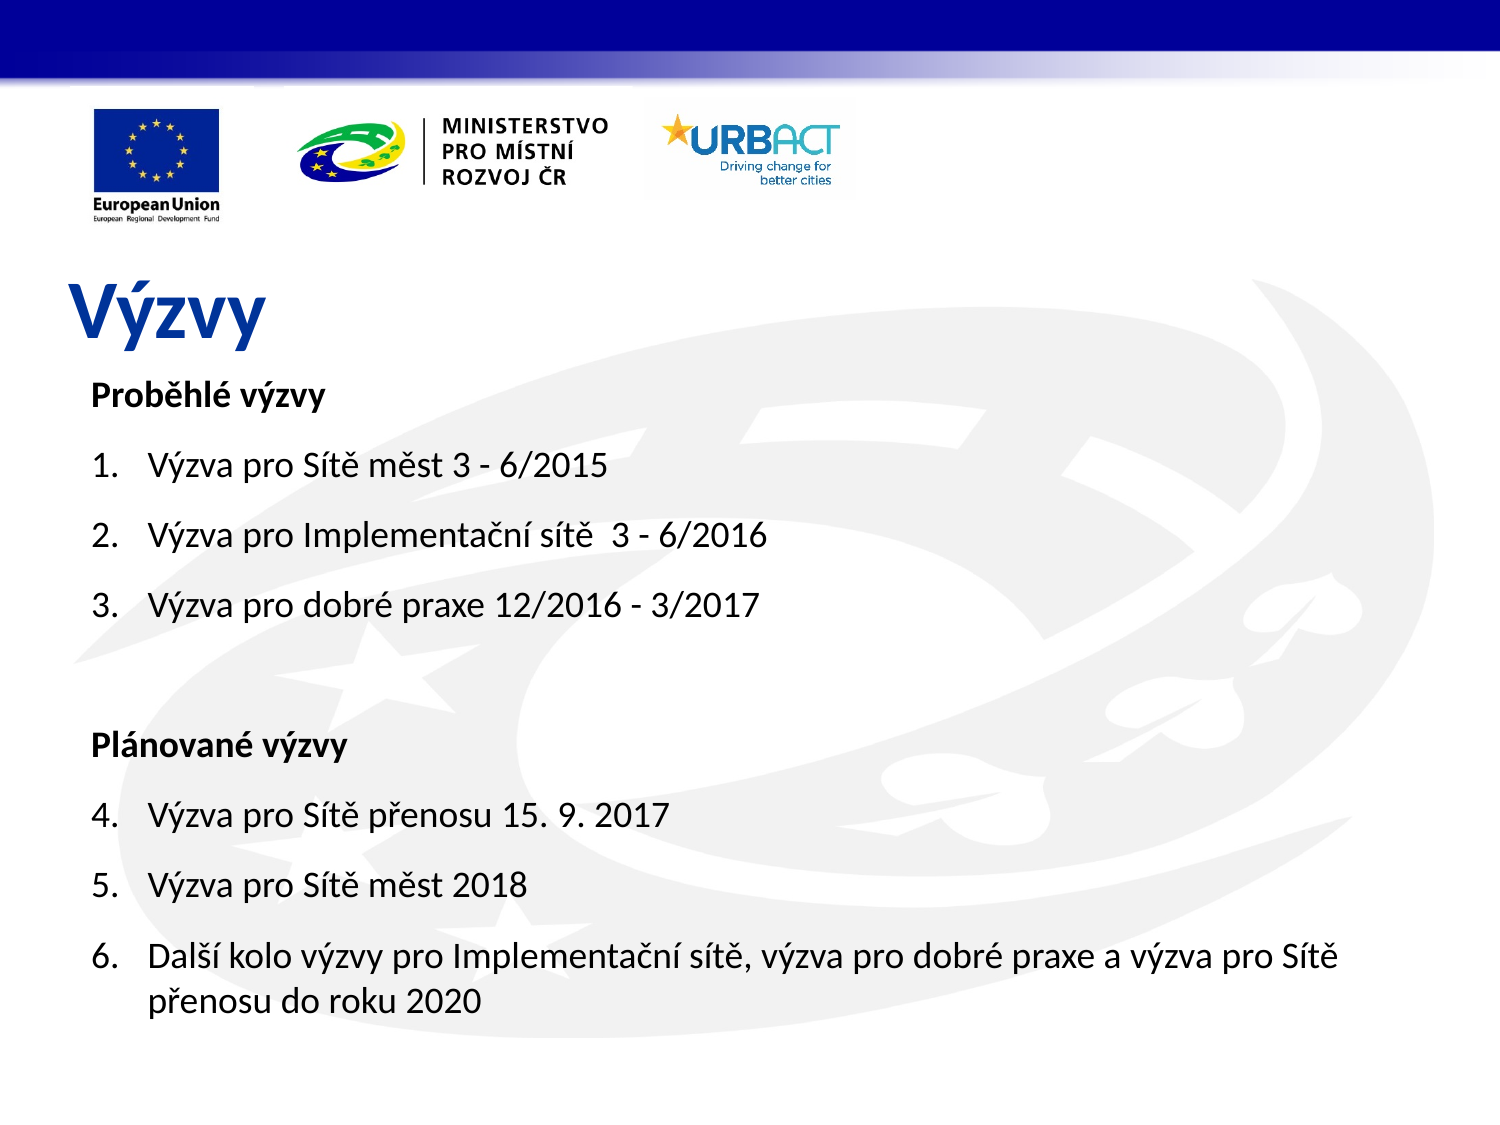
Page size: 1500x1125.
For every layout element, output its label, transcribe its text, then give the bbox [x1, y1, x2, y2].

title Výzvy [53, 269, 1341, 341]
picture [73, 278, 1434, 1038]
picture [0, 0, 1500, 244]
